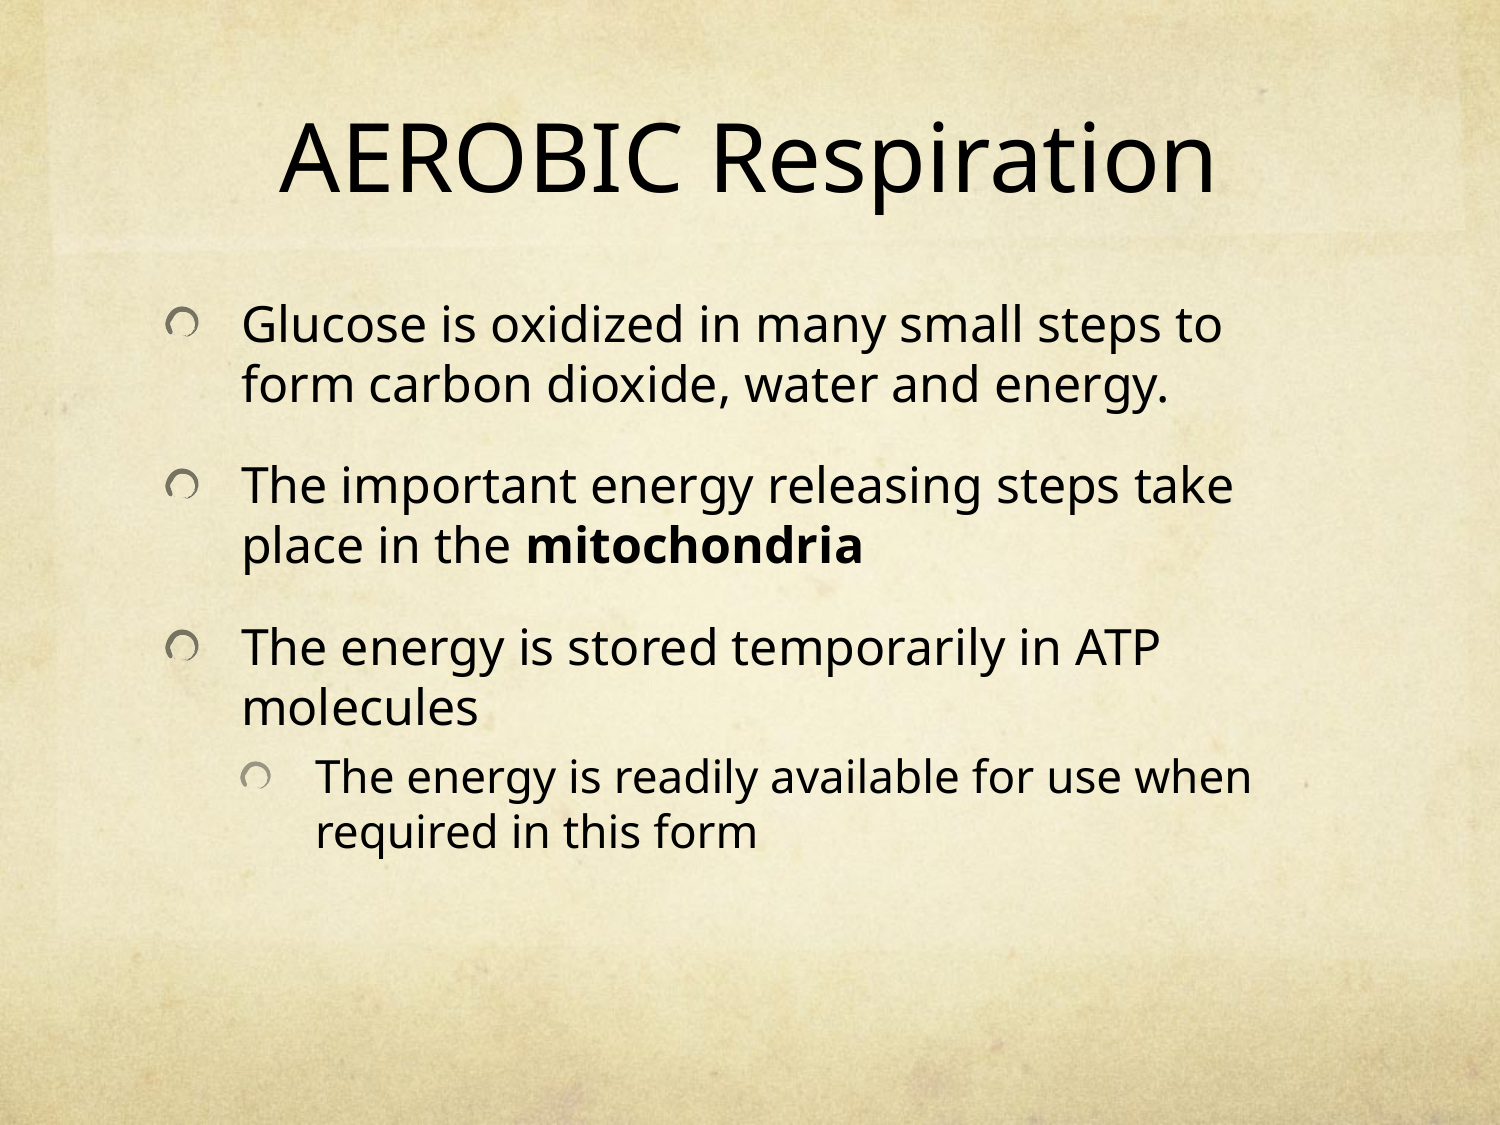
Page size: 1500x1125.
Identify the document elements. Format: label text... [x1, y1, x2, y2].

title AEROBIC Respiration [150, 82, 1350, 225]
picture [0, 0, 1500, 1125]
list Glucose is oxidized in many small steps to form carbon dioxide, water and energy. The important energy releasing steps take place in the mitochondria The energy is stored temporarily in ATP molecules The energy is readily available for use when required in this form [150, 284, 1350, 950]
